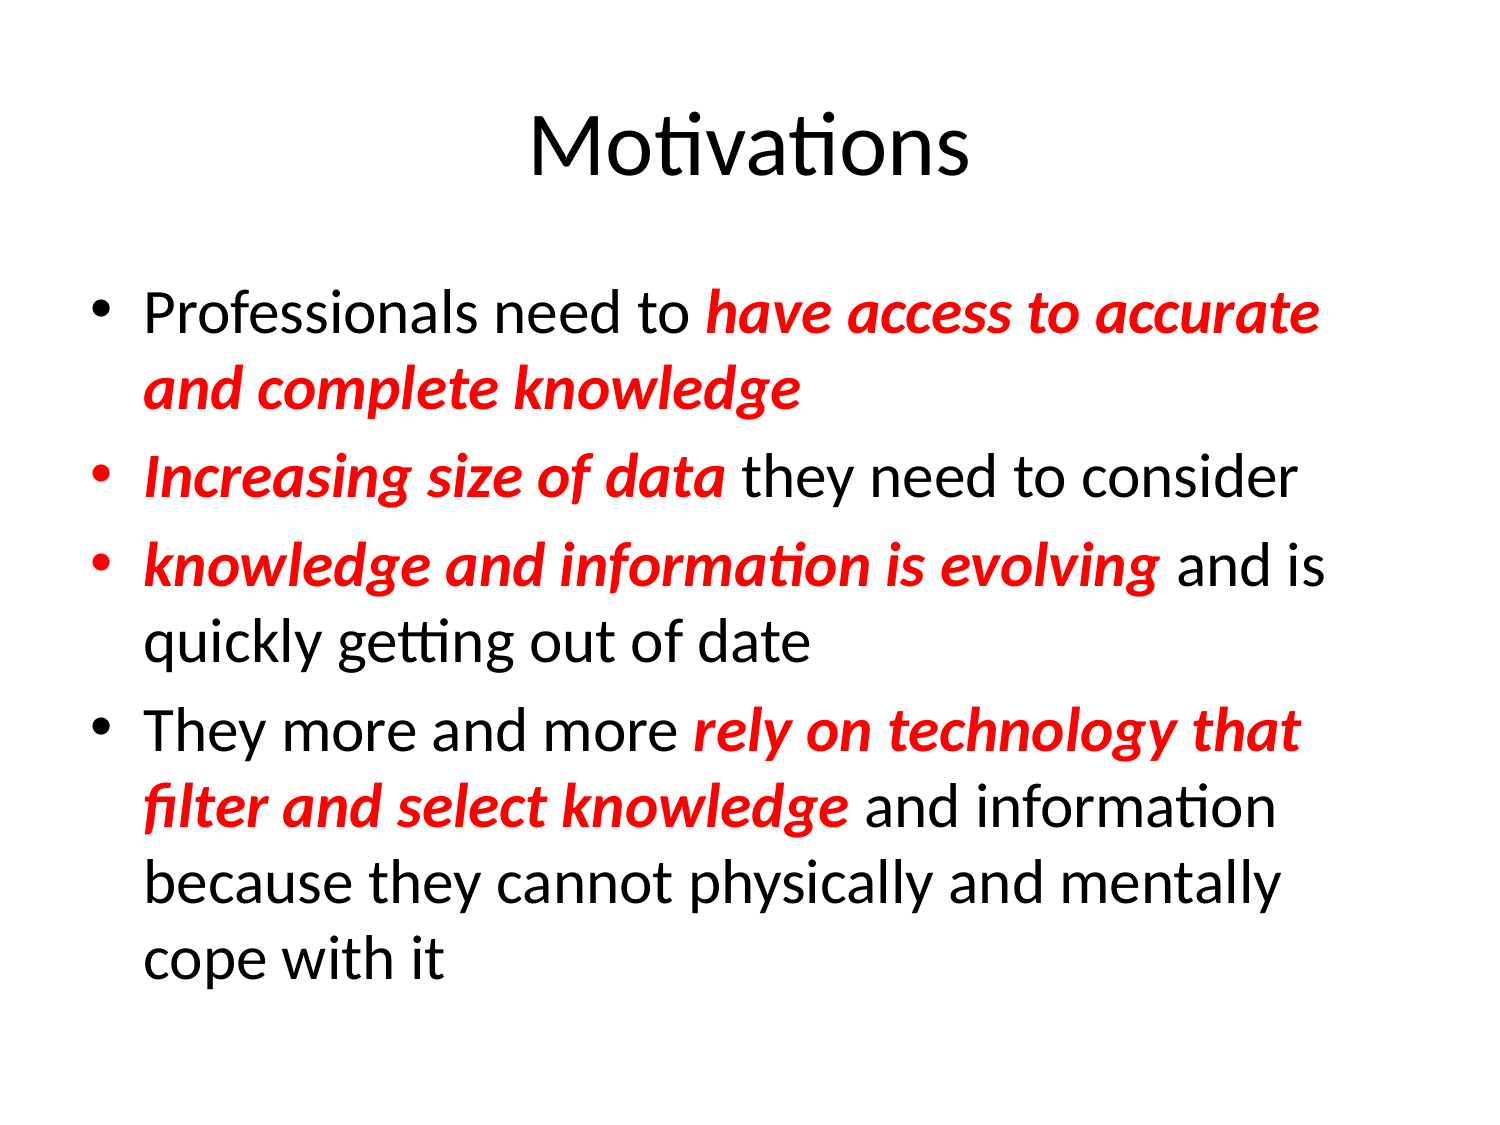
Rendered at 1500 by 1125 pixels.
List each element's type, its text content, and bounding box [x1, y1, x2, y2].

list Professionals need to have access to accurate and complete knowledge Increasing size of data they need to consider knowledge and information is evolving and is quickly getting out of date They more and more rely on technology that filter and select knowledge and information because they cannot physically and mentally cope with it [75, 262, 1425, 1005]
title Motivations [75, 45, 1425, 233]
